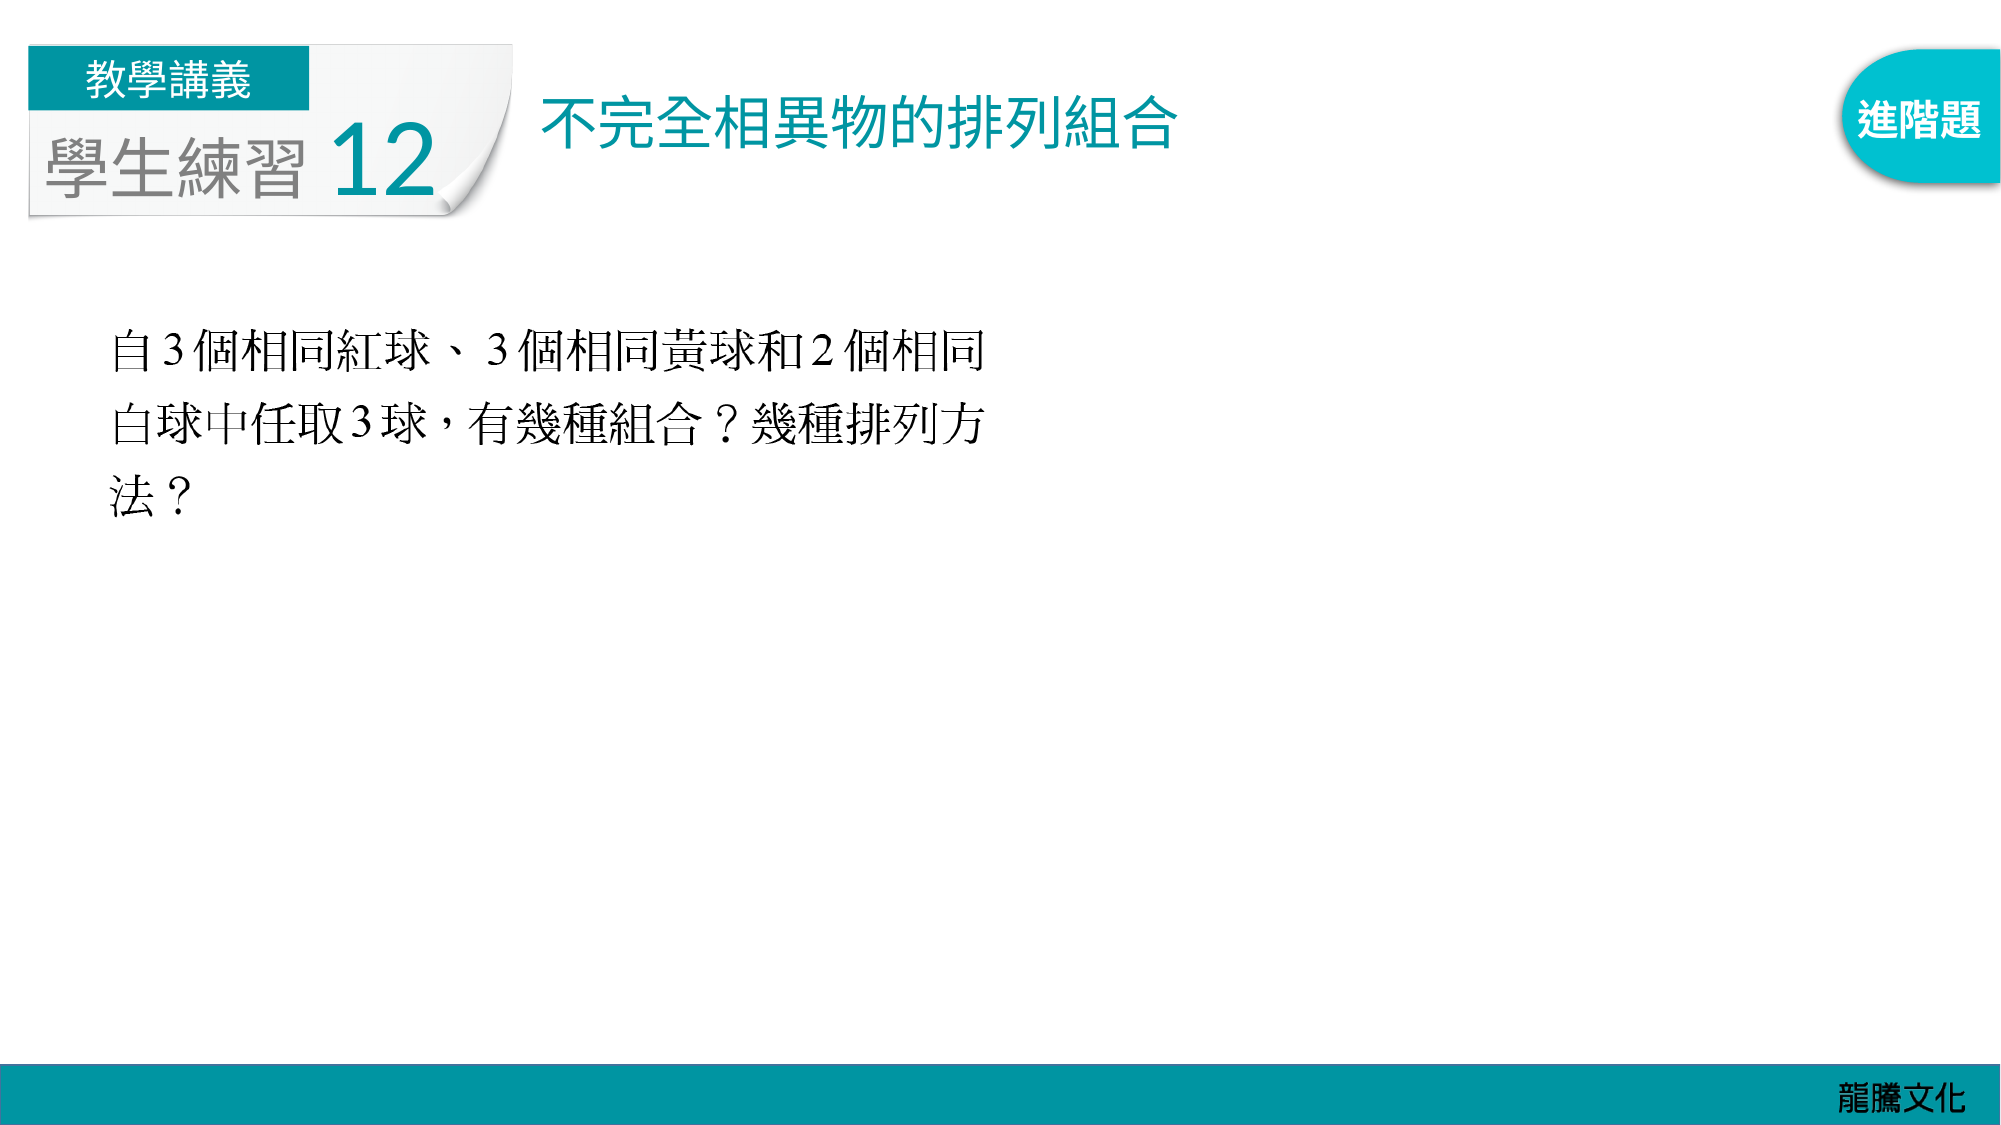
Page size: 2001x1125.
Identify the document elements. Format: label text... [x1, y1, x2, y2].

picture [28, 43, 525, 231]
list 12 [304, 90, 458, 215]
picture [101, 323, 1012, 521]
title 不完全相異物的排列組合 [524, 43, 1902, 209]
picture [1839, 1082, 1965, 1113]
